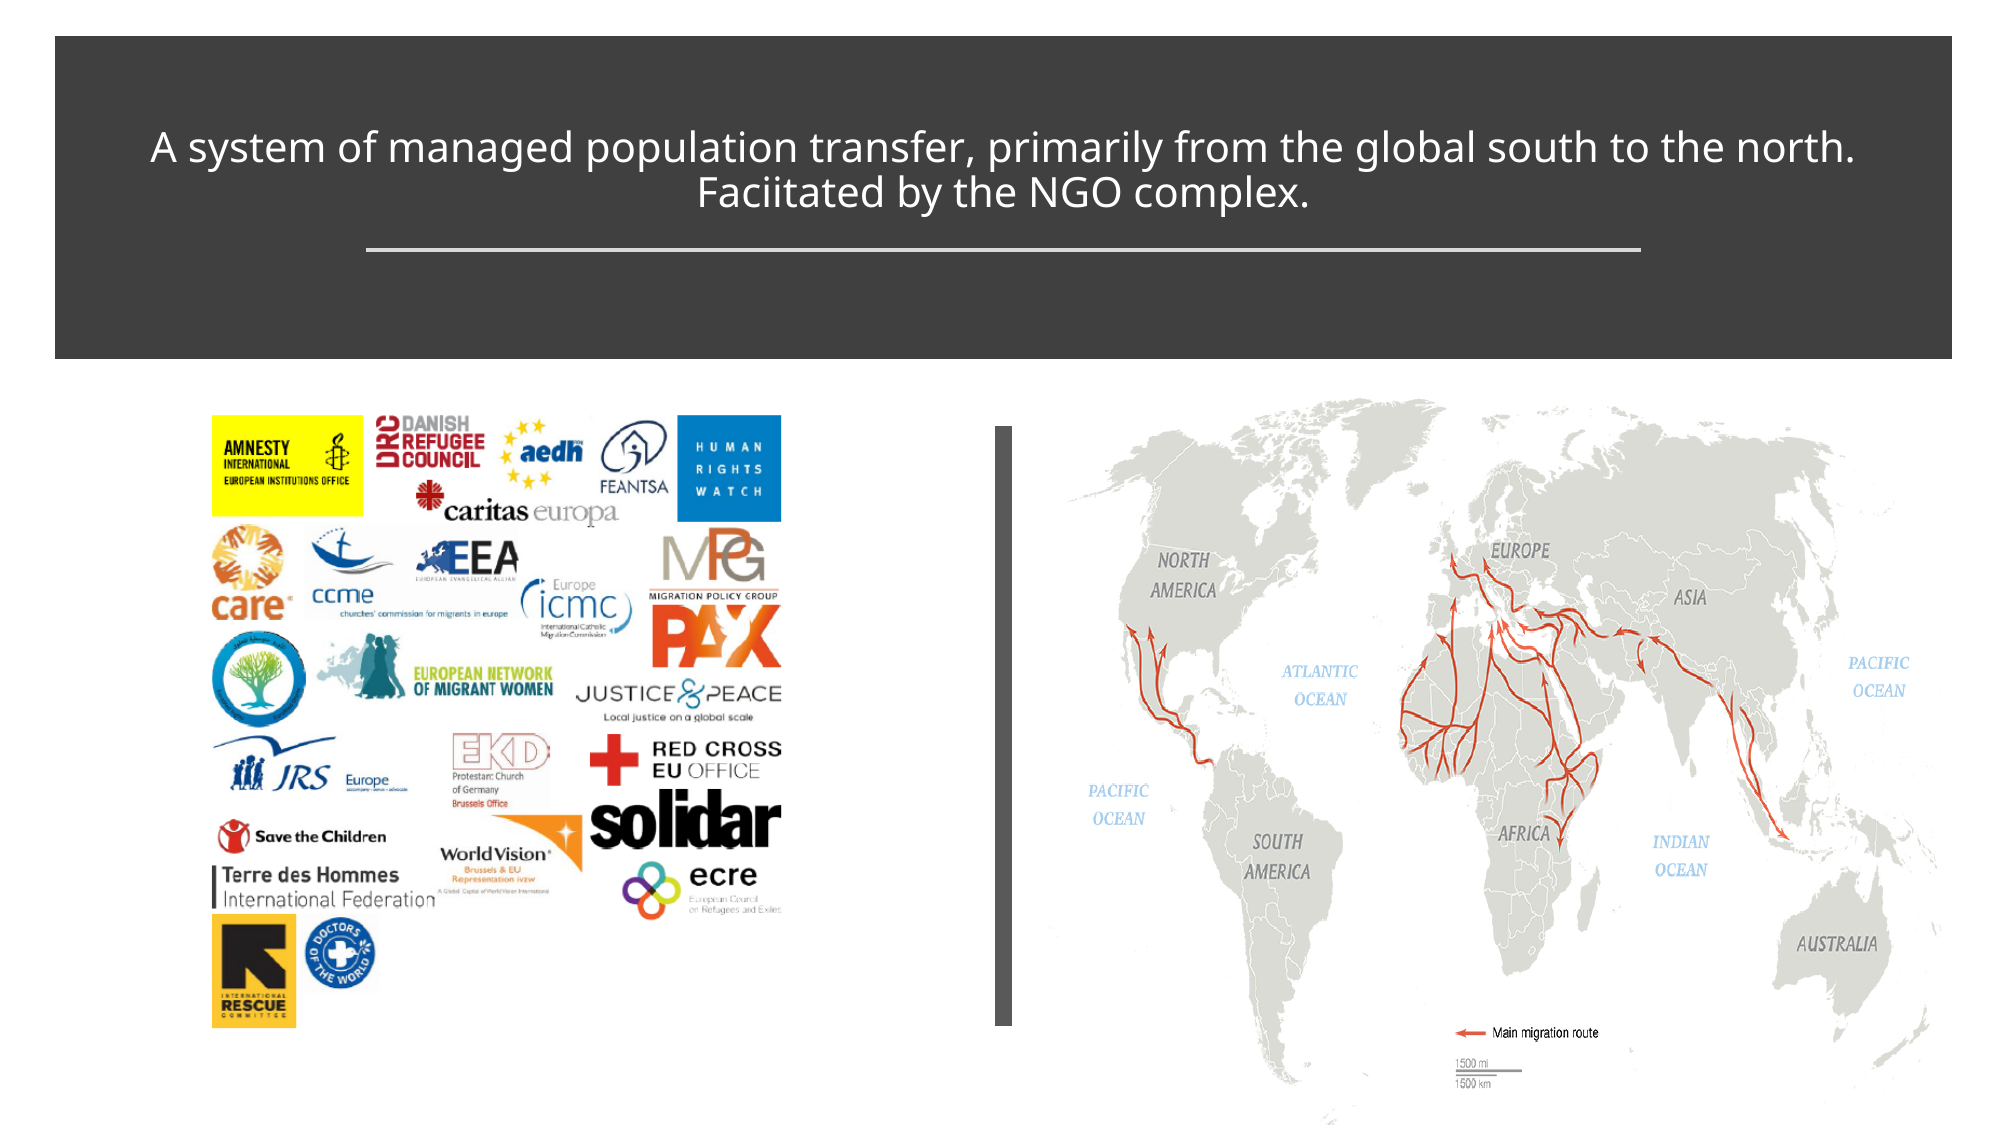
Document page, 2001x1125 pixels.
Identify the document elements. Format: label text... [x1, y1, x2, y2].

picture [1046, 398, 1942, 1125]
text_box [64, 45, 1942, 350]
title A system of managed population transfer, primarily from the global south to the north. Faciitated by the NGO complex. [89, 71, 1917, 224]
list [158, 398, 846, 1054]
